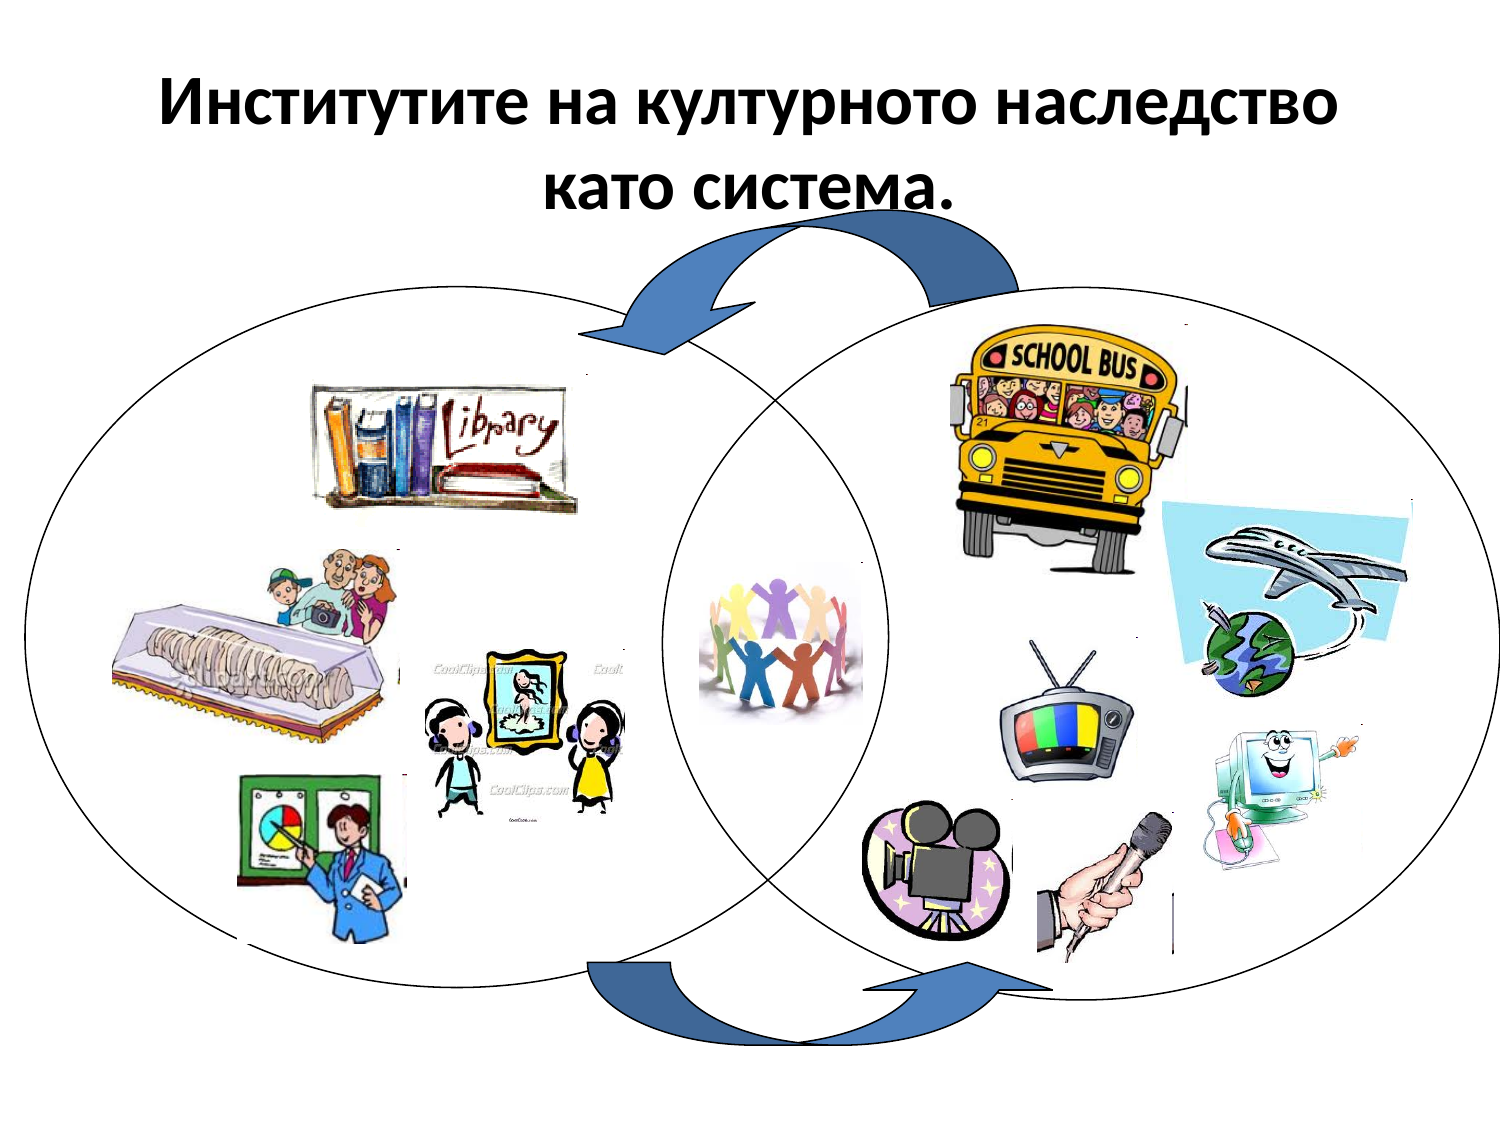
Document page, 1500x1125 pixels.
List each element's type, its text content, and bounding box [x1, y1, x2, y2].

text_box [662, 287, 1500, 1000]
picture [424, 649, 626, 823]
picture [999, 637, 1138, 788]
picture [949, 324, 1413, 699]
picture [299, 374, 588, 527]
picture [699, 562, 863, 726]
picture [237, 774, 407, 944]
picture [862, 799, 1013, 942]
text_box [578, 210, 1019, 355]
picture [1037, 812, 1175, 963]
picture [1199, 724, 1363, 873]
text_box [24, 286, 775, 988]
picture [112, 549, 401, 745]
text_box [587, 962, 1053, 1046]
title Институтите на културното наследство като система. [75, 45, 1425, 233]
